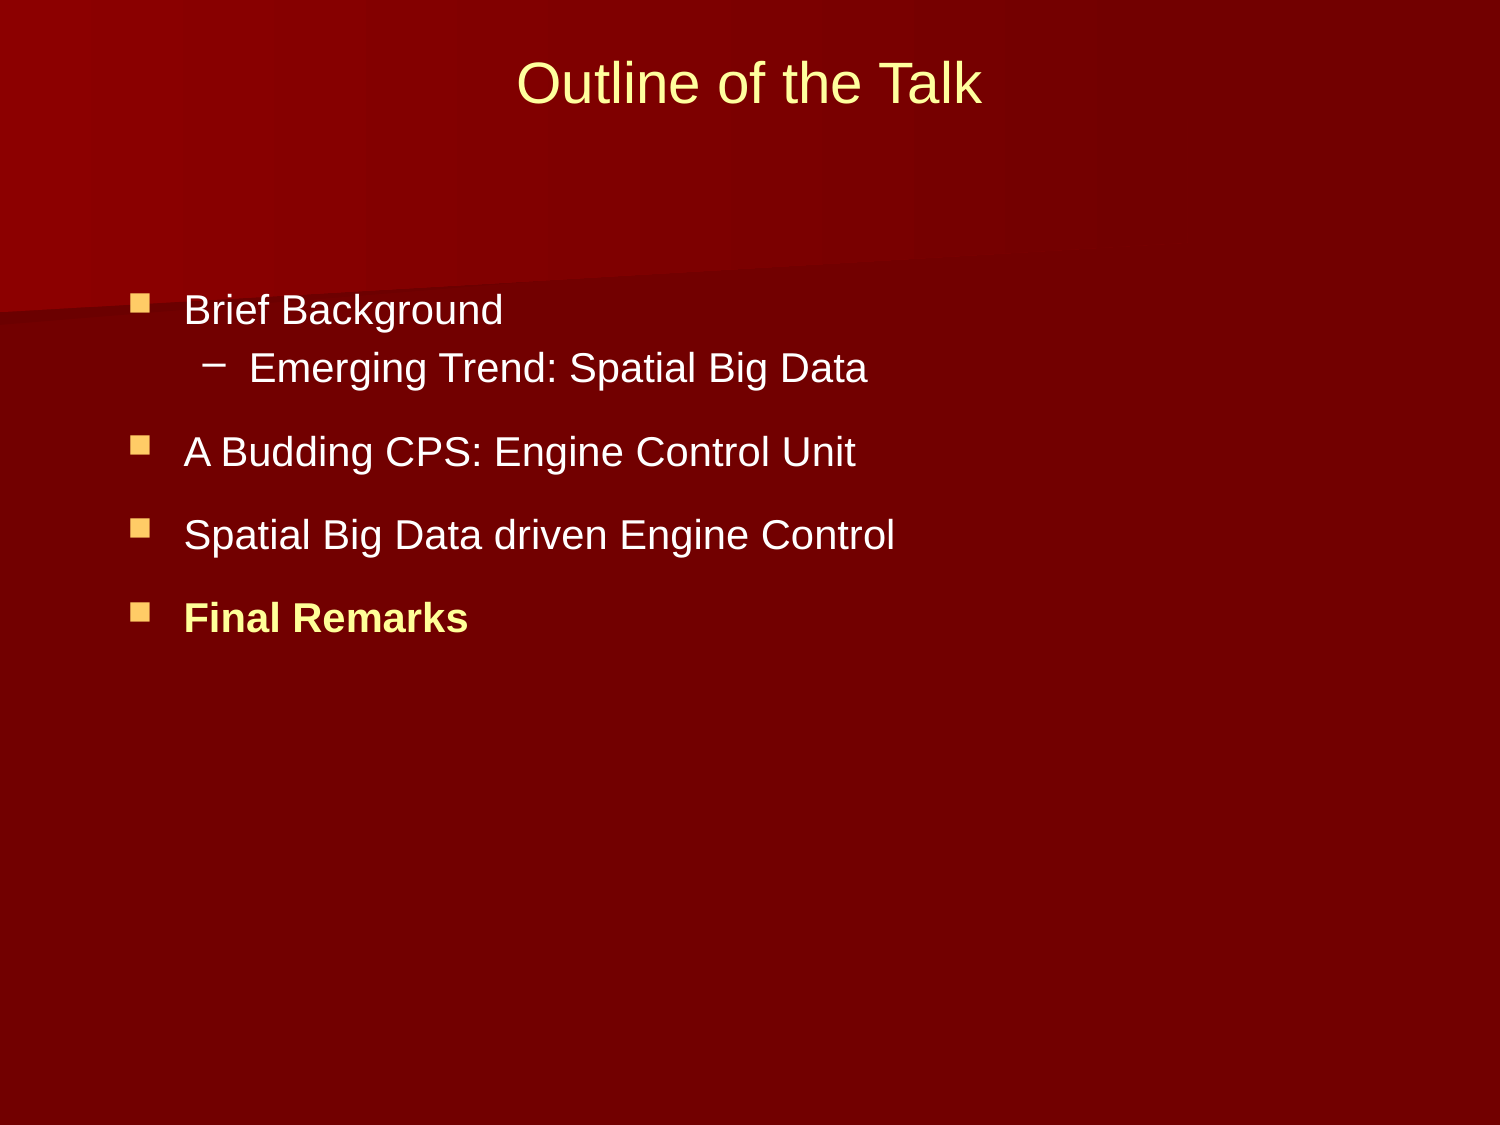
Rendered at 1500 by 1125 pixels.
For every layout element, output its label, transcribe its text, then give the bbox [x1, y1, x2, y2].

list Brief Background Emerging Trend: Spatial Big Data A Budding CPS: Engine Control Unit Spatial Big Data driven Engine Control Final Remarks [112, 274, 1291, 838]
text_box Outline of the Talk [393, 37, 1107, 133]
